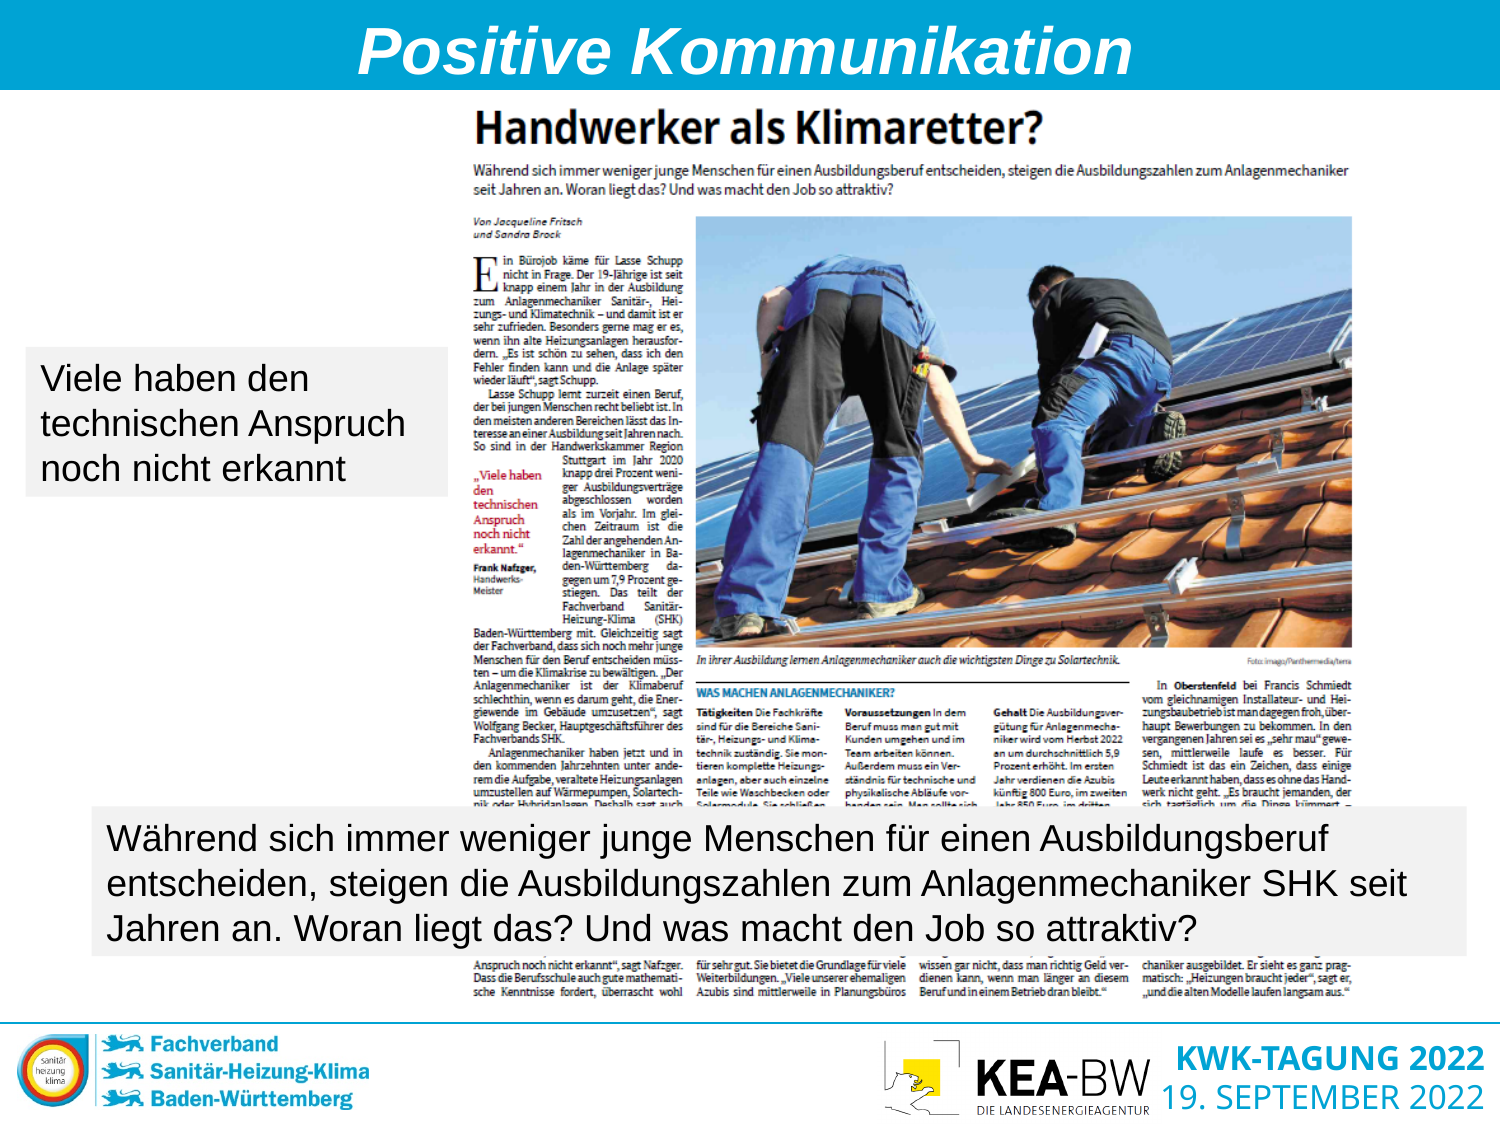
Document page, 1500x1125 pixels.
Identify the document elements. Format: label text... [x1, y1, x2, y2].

text_box Positive Kommunikation [0, 0, 1496, 95]
picture [462, 95, 1362, 1019]
text_box Während sich immer weniger junge Menschen für einen Ausbildungsberuf entscheiden, steigen die Ausbildungszahlen zum Anlagenmechaniker SHK seit Jahren an. Woran liegt das? Und was macht den Job so attraktiv? [1366, 806, 1467, 957]
text_box [262, 328, 457, 647]
text_box Während sich immer weniger junge Menschen für einen Ausbildungsberuf entscheiden, steigen die Ausbildungszahlen zum Anlagenmechaniker SHK seit Jahren an. Woran liegt das? Und was macht den Job so attraktiv? [91, 806, 457, 957]
picture [17, 1034, 369, 1110]
picture [877, 1028, 1162, 1124]
text_box Viele haben den technischen Anspruch noch nicht erkannt [25, 346, 448, 497]
